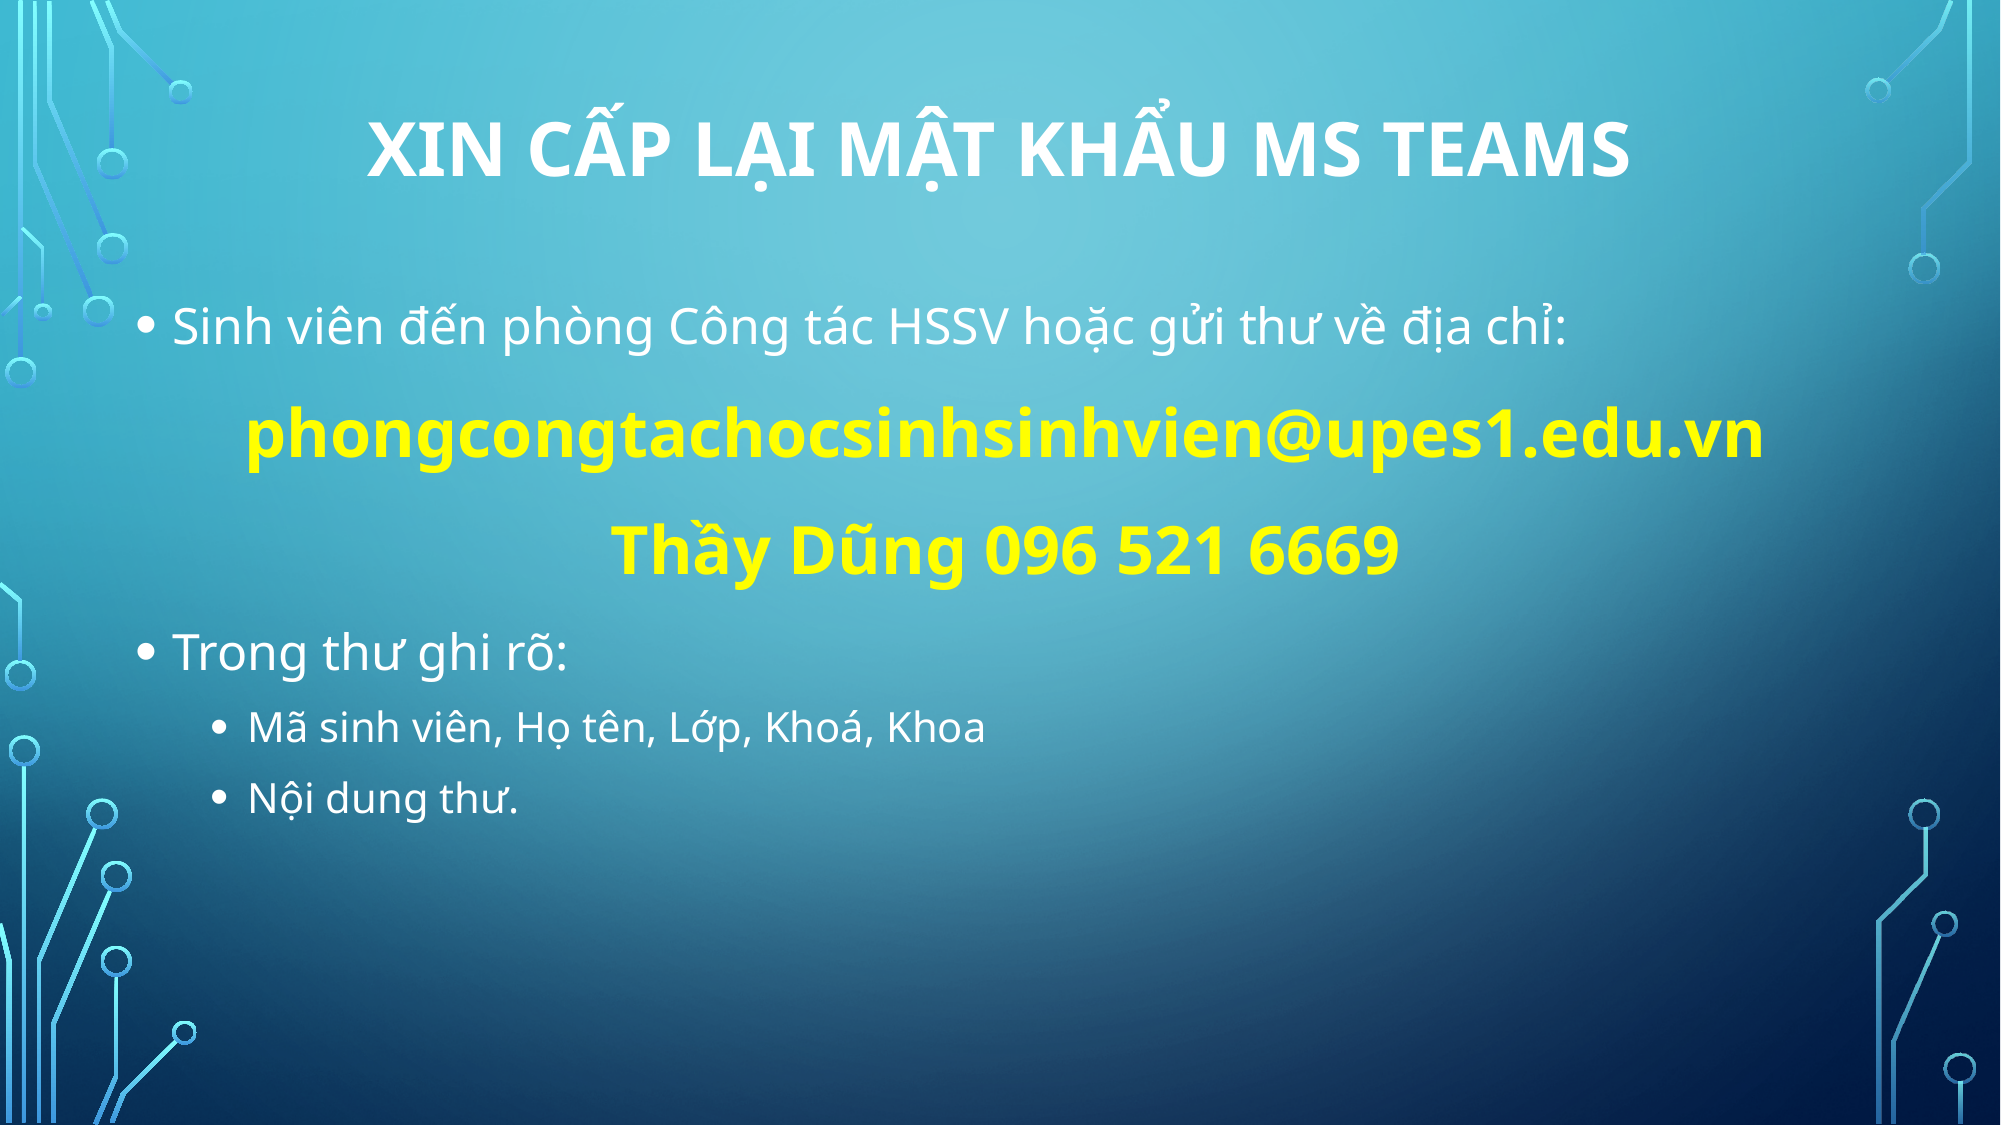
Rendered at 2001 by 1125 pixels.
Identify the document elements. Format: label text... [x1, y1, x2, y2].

list Sinh viên đến phòng Công tác HSSV hoặc gửi thư về địa chỉ: phongcongtachocsinhsinhvien@upes1.edu.vn Thầy Dũng 096 521 6669 Trong thư ghi rõ: Mã sinh viên, Họ tên, Lớp, Khoá, Khoa Nội dung thư. [120, 274, 1893, 1050]
title Xin cấp lại mật khẩu ms teams [187, 29, 1813, 274]
